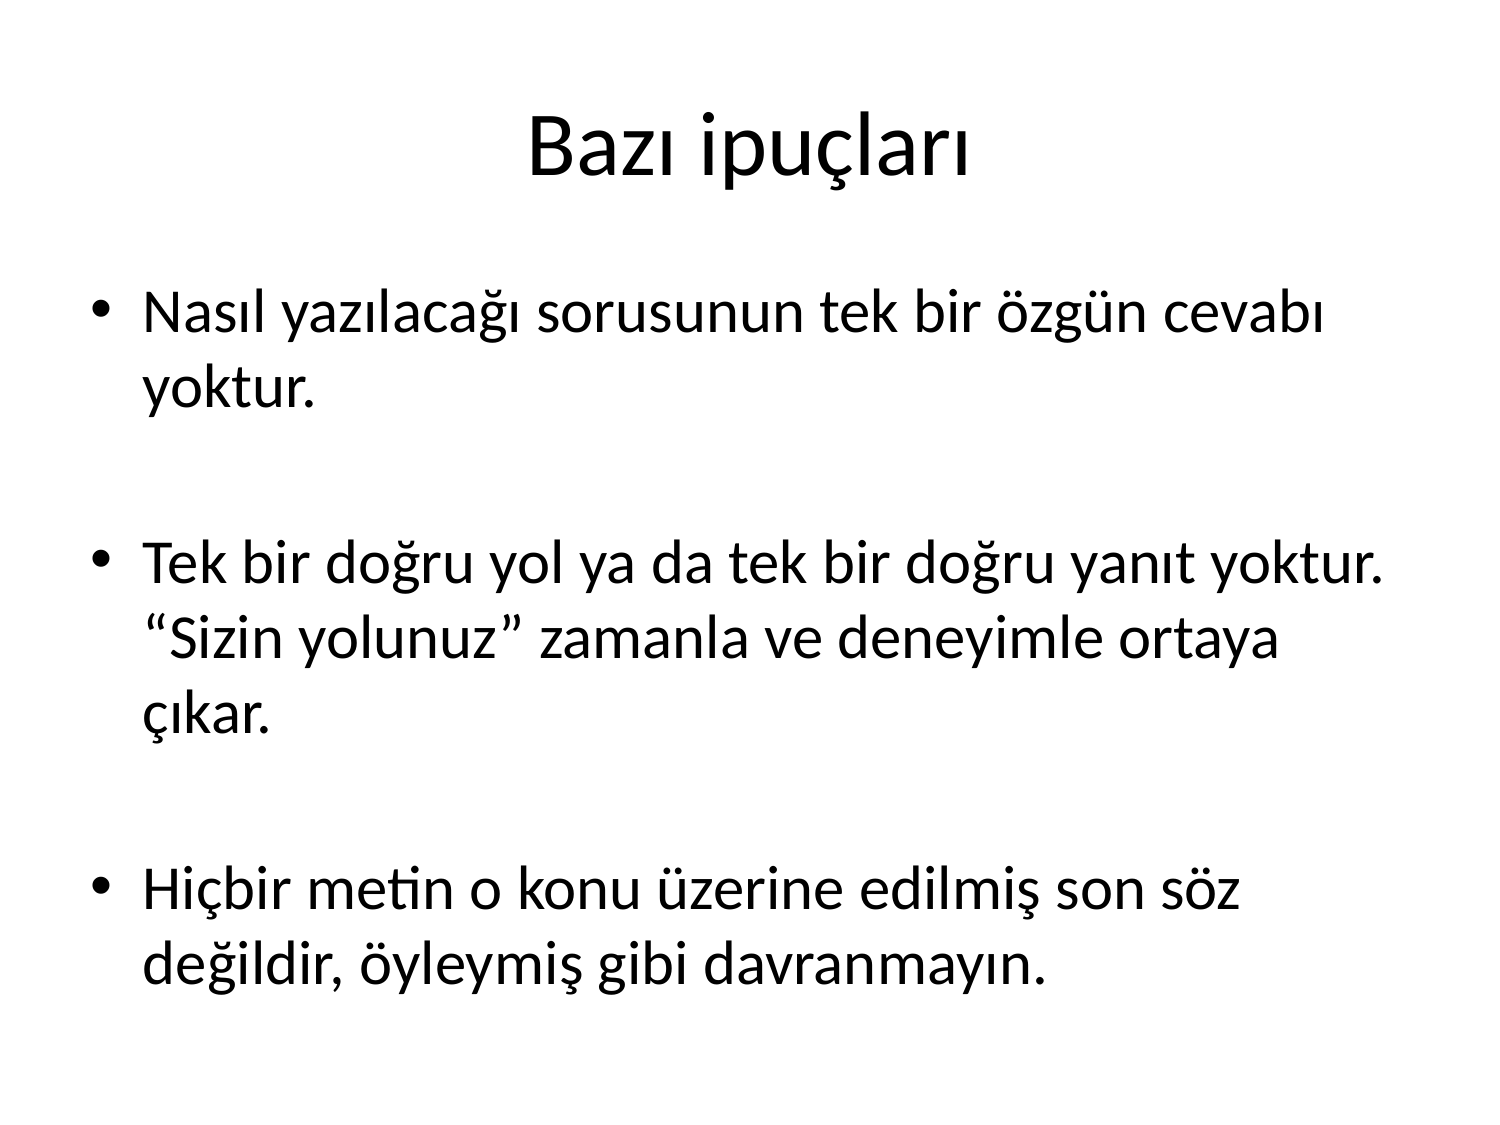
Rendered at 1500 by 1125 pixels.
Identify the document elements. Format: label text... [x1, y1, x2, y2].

list Nasıl yazılacağı sorusunun tek bir özgün cevabı yoktur. Tek bir doğru yol ya da tek bir doğru yanıt yoktur. “Sizin yolunuz” zamanla ve deneyimle ortaya çıkar. Hiçbir metin o konu üzerine edilmiş son söz değildir, öyleymiş gibi davranmayın. [75, 262, 1425, 1005]
title Bazı ipuçları [75, 45, 1425, 233]
